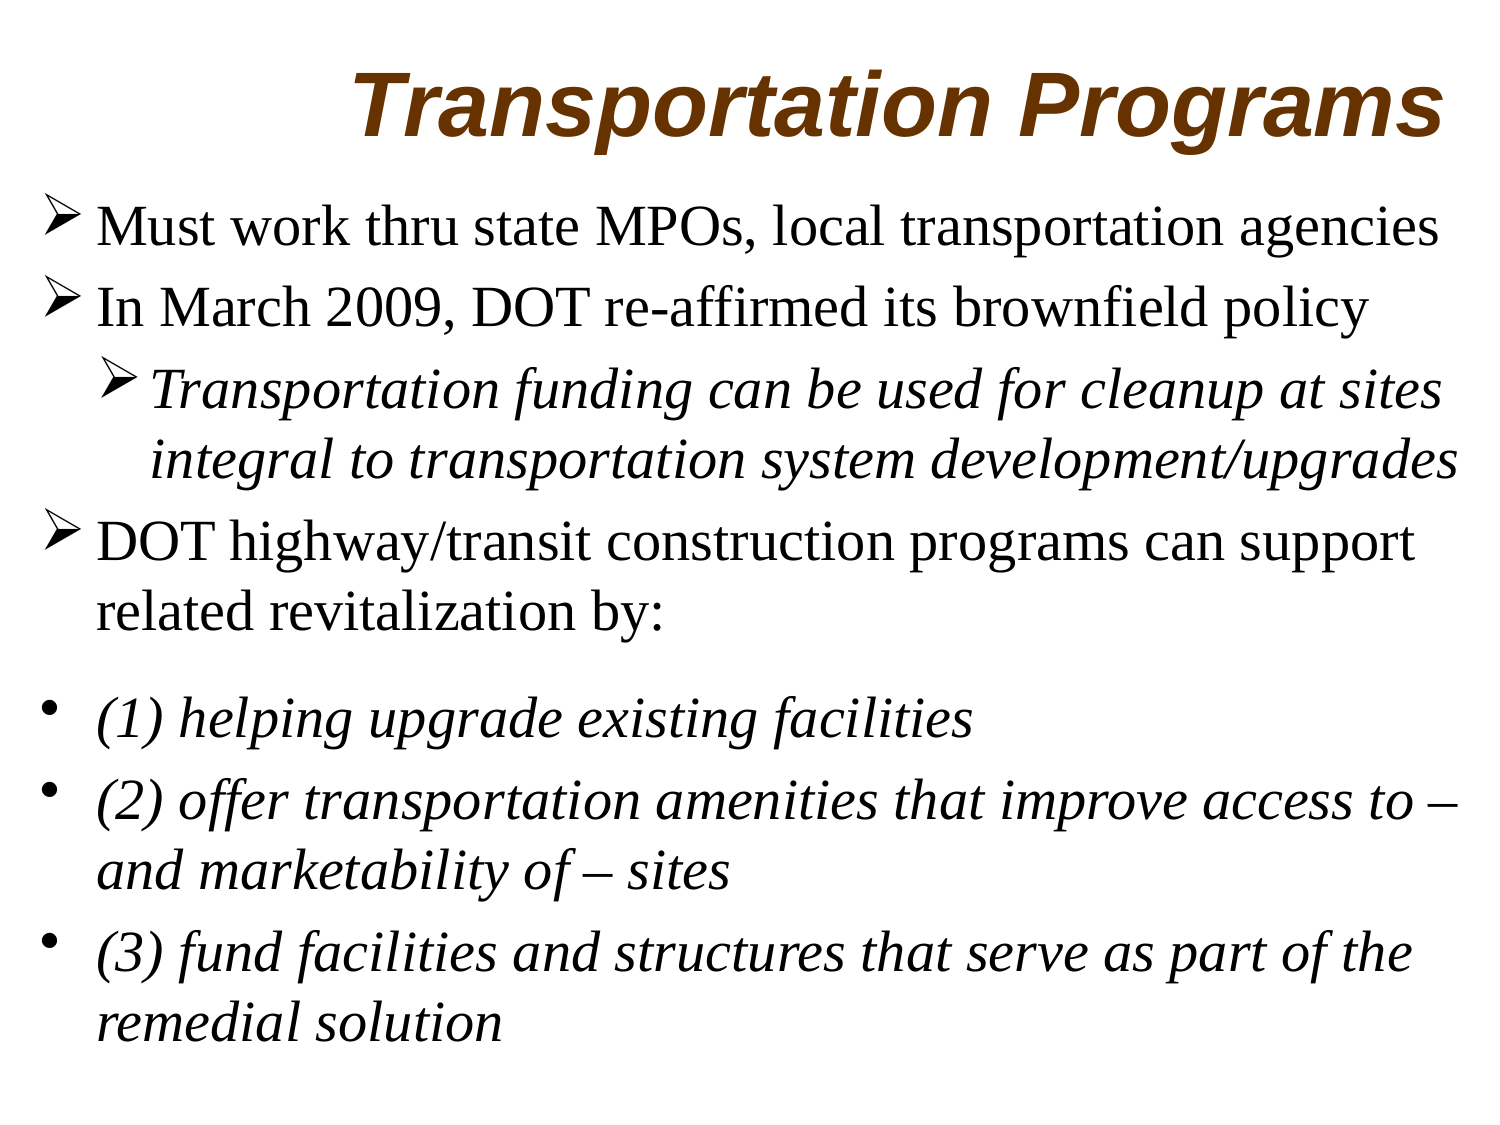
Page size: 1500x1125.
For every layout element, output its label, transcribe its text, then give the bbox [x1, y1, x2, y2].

list Must work thru state MPOs, local transportation agencies In March 2009, DOT re-affirmed its brownfield policy Transportation funding can be used for cleanup at sites integral to transportation system development/upgrades DOT highway/transit construction programs can support related revitalization by: (1) helping upgrade existing facilities (2) offer transportation amenities that improve access to – and marketability of – sites (3) fund facilities and structures that serve as part of the remedial solution [24, 112, 1500, 1088]
title [74, 163, 1438, 251]
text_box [249, 228, 1251, 897]
text_box Transportation Programs [37, 37, 1463, 163]
